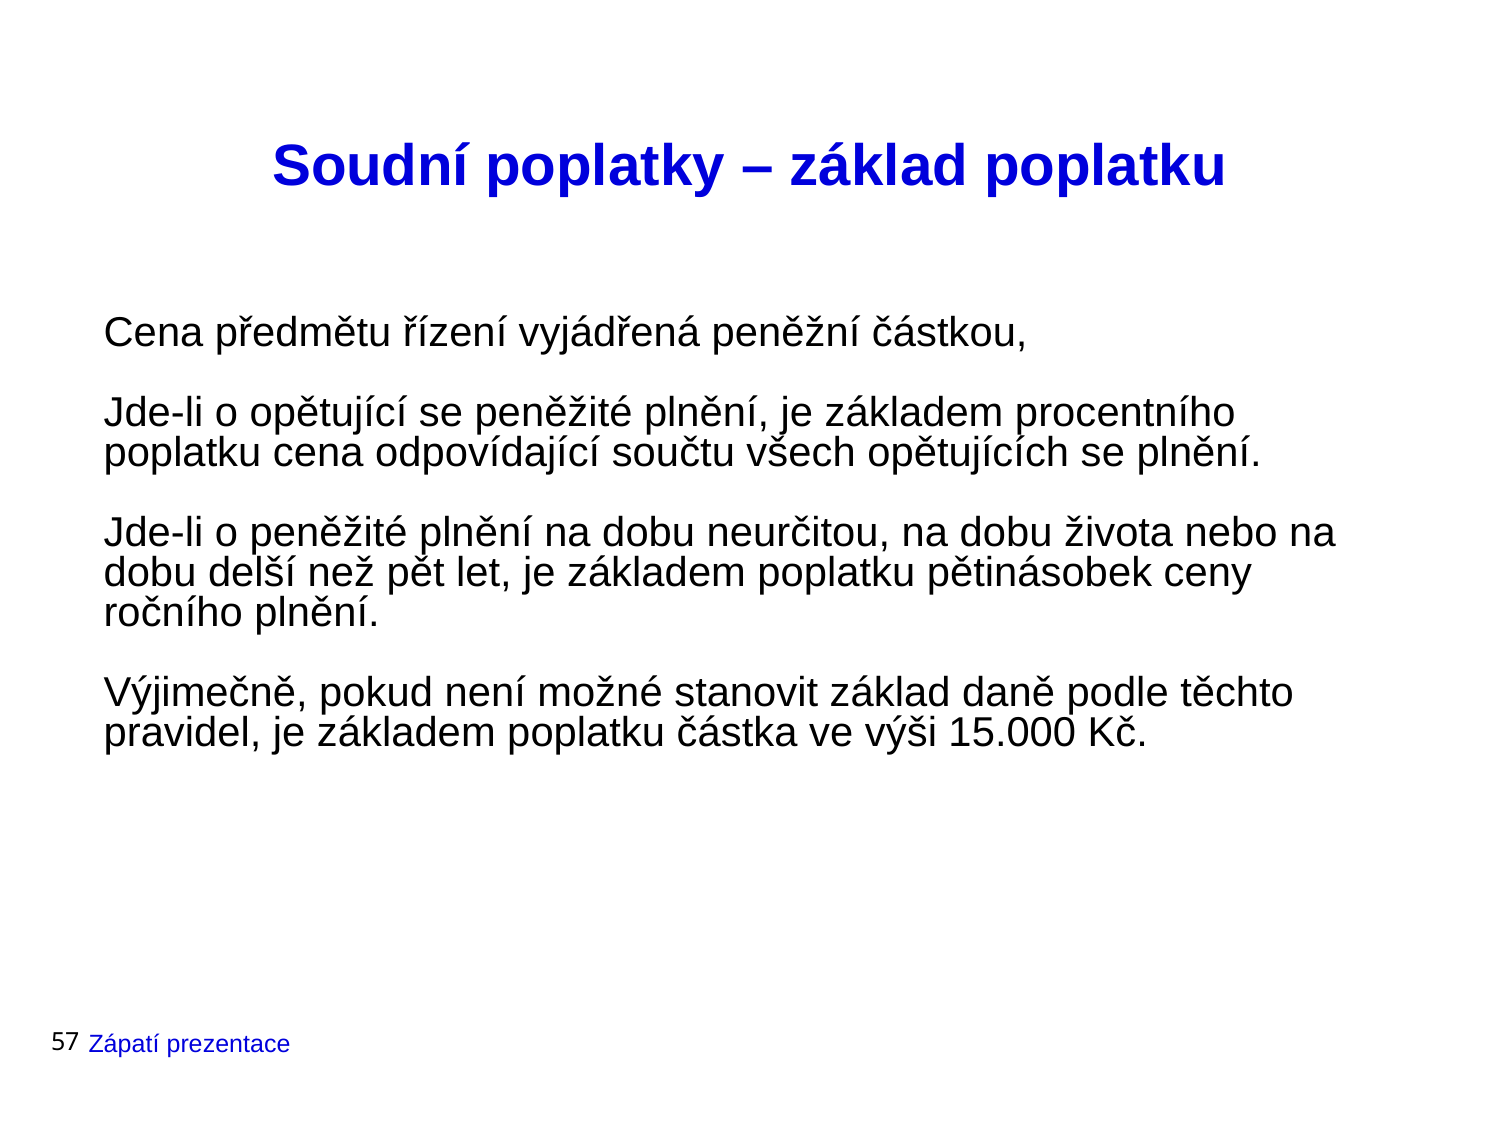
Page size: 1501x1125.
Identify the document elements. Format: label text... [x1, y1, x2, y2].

slide_number 57 [50, 1021, 82, 1063]
title Soudní poplatky – základ poplatku [88, 118, 1412, 193]
list Cena předmětu řízení vyjádřená peněžní částkou, Jde-li o opětující se peněžité plnění, je základem procentního poplatku cena odpovídající součtu všech opětujících se plnění. Jde-li o peněžité plnění na dobu neurčitou, na dobu života nebo na dobu delší než pět let, je základem poplatku pětinásobek ceny ročního plnění. Výjimečně, pokud není možné stanovit základ daně podle těchto pravidel, je základem poplatku částka ve výši 15.000 Kč. [88, 307, 1412, 957]
footer Zápatí prezentace [88, 1021, 1064, 1063]
